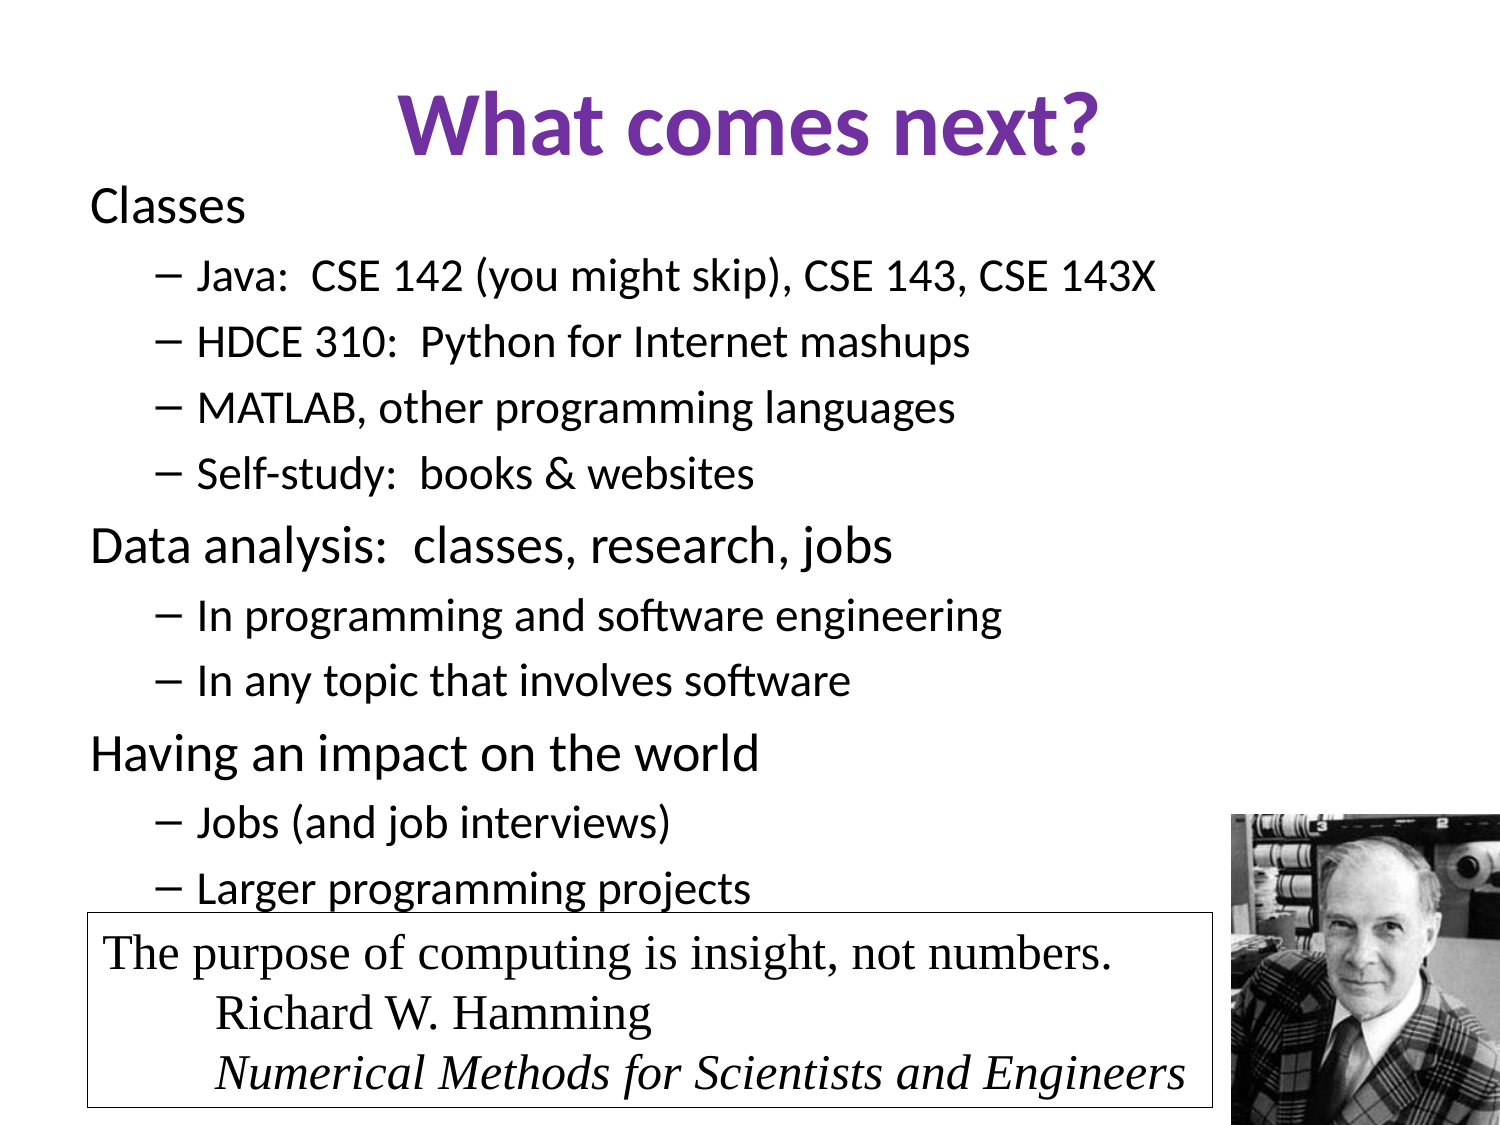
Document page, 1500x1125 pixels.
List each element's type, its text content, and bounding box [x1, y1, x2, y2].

text_box The purpose of computing is insight, not numbers. Richard W. Hamming Numerical Methods for Scientists and Engineers [87, 912, 1213, 1108]
picture [1230, 814, 1500, 1125]
title What comes next? [75, 24, 1425, 162]
list Classes Java: CSE 142 (you might skip), CSE 143, CSE 143X HDCE 310: Python for Internet mashups MATLAB, other programming languages Self-study: books & websites Data analysis: classes, research, jobs In programming and software engineering In any topic that involves software Having an impact on the world Jobs (and job interviews) Larger programming projects [75, 162, 1500, 925]
